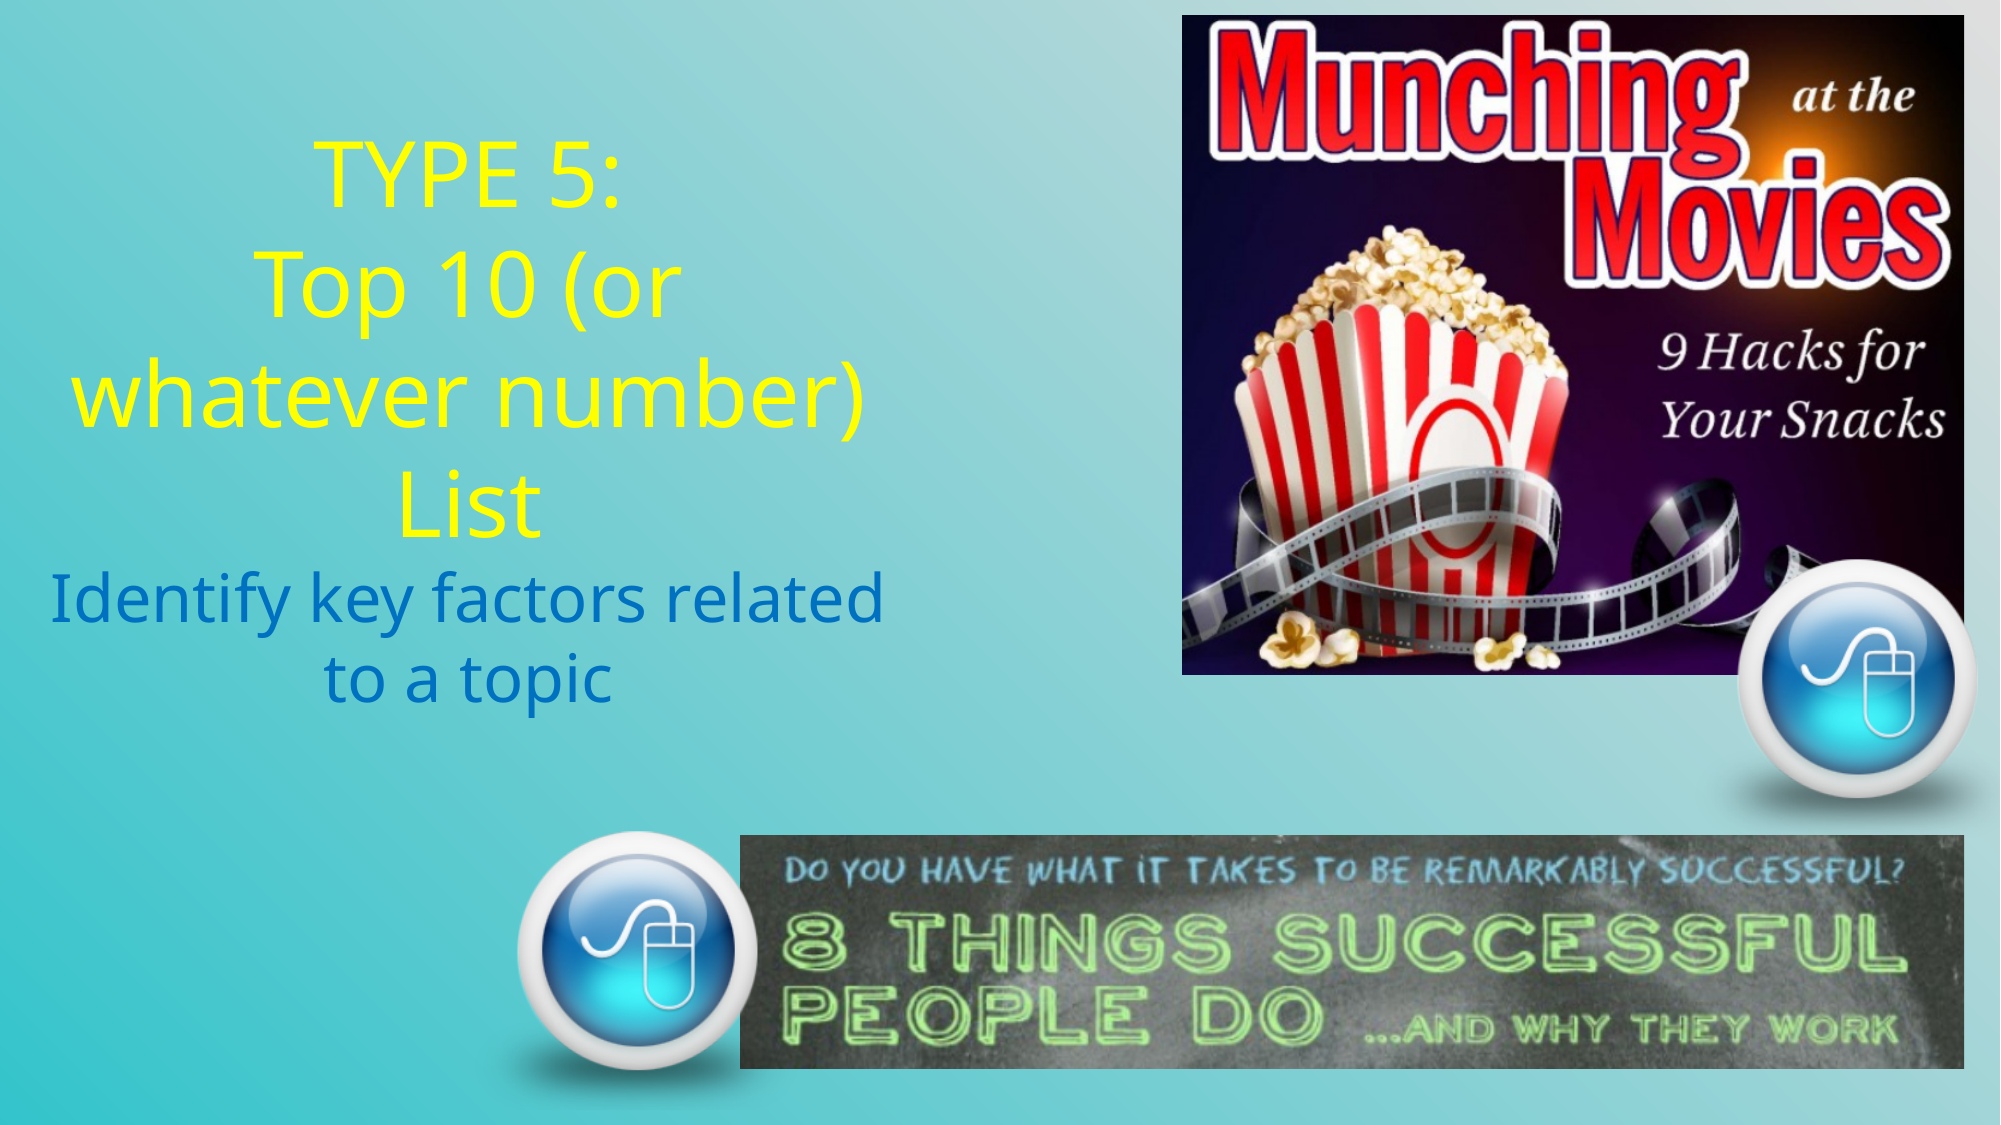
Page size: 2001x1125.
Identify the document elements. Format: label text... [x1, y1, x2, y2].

picture [468, 15, 2000, 1125]
text_box TYPE 5: Top 10 (or whatever number) List Identify key factors related to a topic [33, 108, 905, 724]
